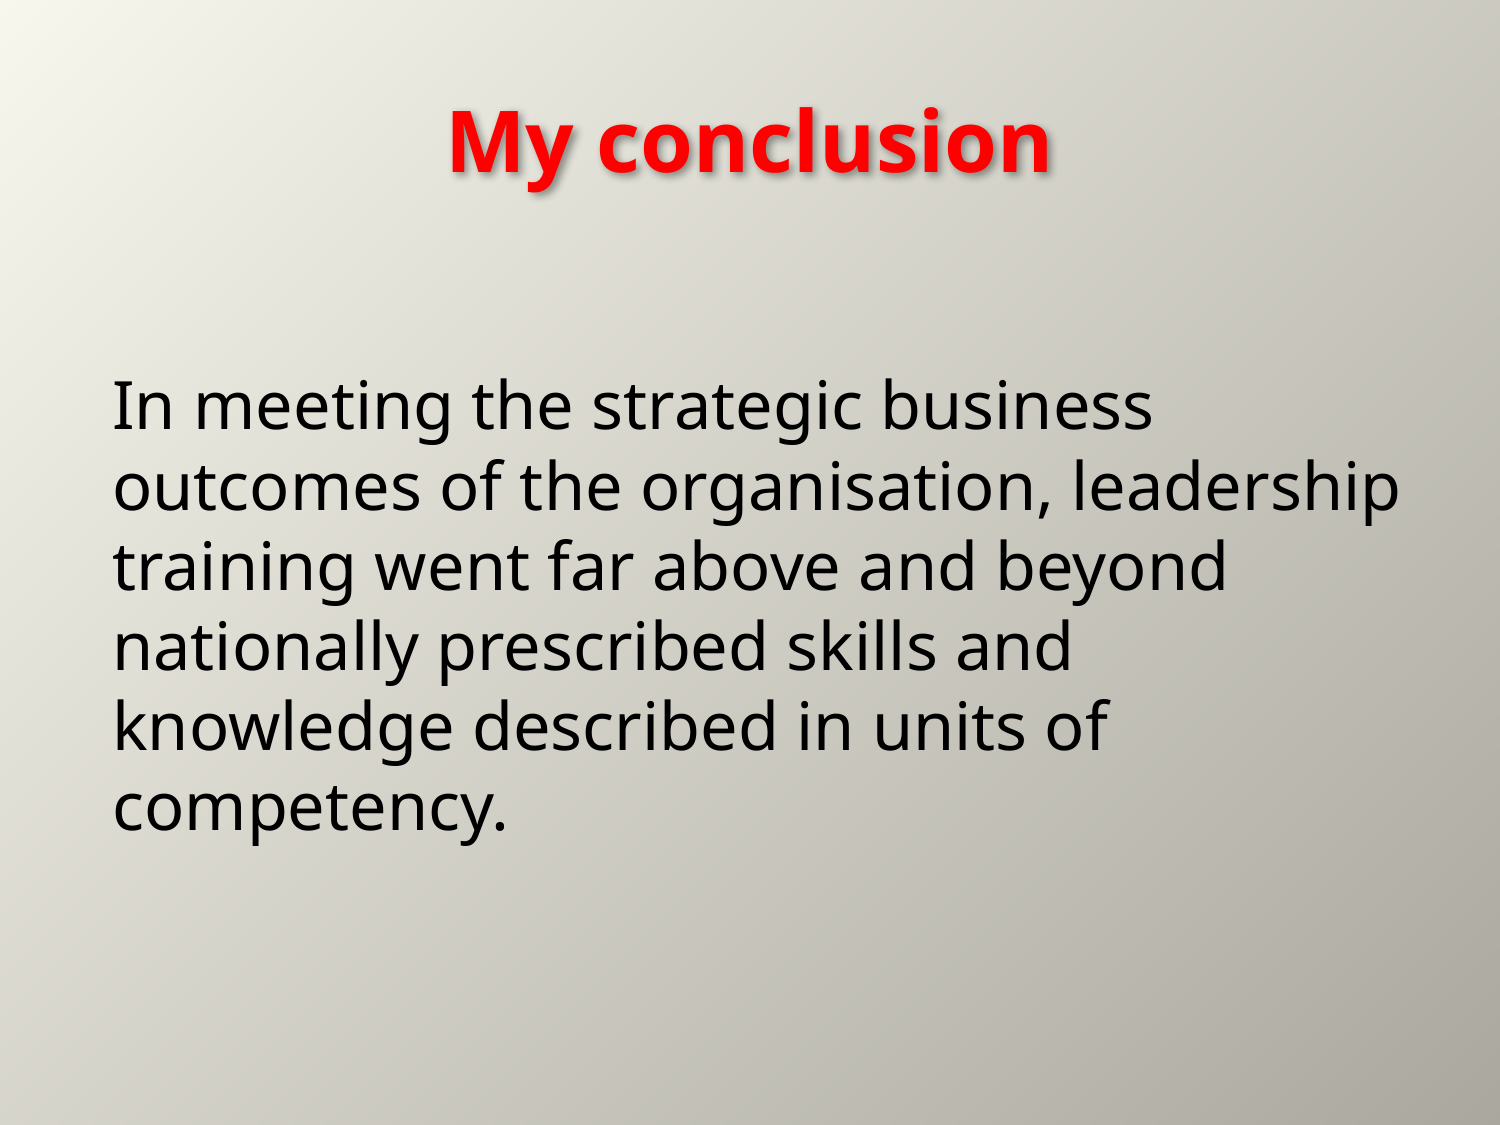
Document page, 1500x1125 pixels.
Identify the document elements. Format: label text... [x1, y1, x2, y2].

list In meeting the strategic business outcomes of the organisation, leadership training went far above and beyond nationally prescribed skills and knowledge described in units of competency. [75, 262, 1425, 1035]
title My conclusion [75, 45, 1425, 233]
